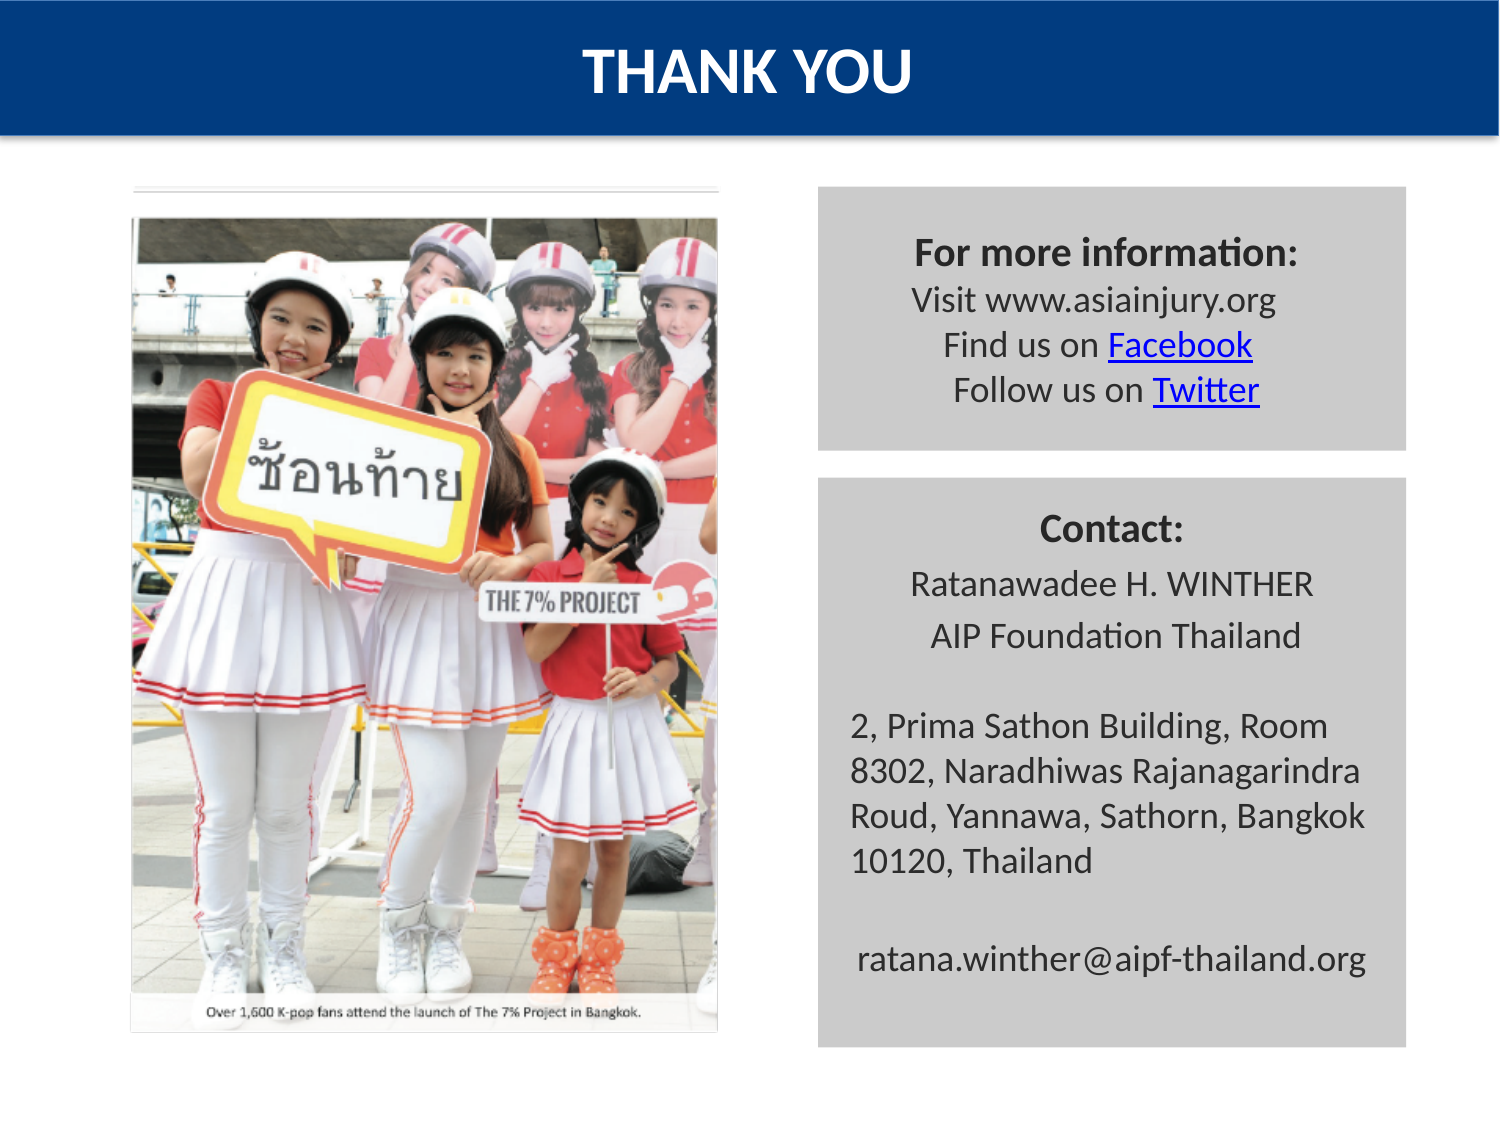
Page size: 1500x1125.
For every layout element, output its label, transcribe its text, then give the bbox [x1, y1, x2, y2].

text_box Contact: Ratanawadee H. WINTHER AIP Foundation Thailand 2, Prima Sathon Building, Room 8302, Naradhiwas Rajanagarindra Roud, Yannawa, Sathorn, Bangkok 10120, Thailand ratana.winther@aipf-thailand.org [835, 493, 1389, 986]
text_box THANK YOU [27, 19, 1470, 115]
text_box [818, 477, 1407, 1048]
picture [84, 186, 749, 1054]
text_box [0, 0, 1499, 136]
text_box [818, 186, 1407, 451]
text_box For more information: Visit www.asiainjury.org Find us on Facebook Follow us on Twitter [812, 217, 1401, 418]
